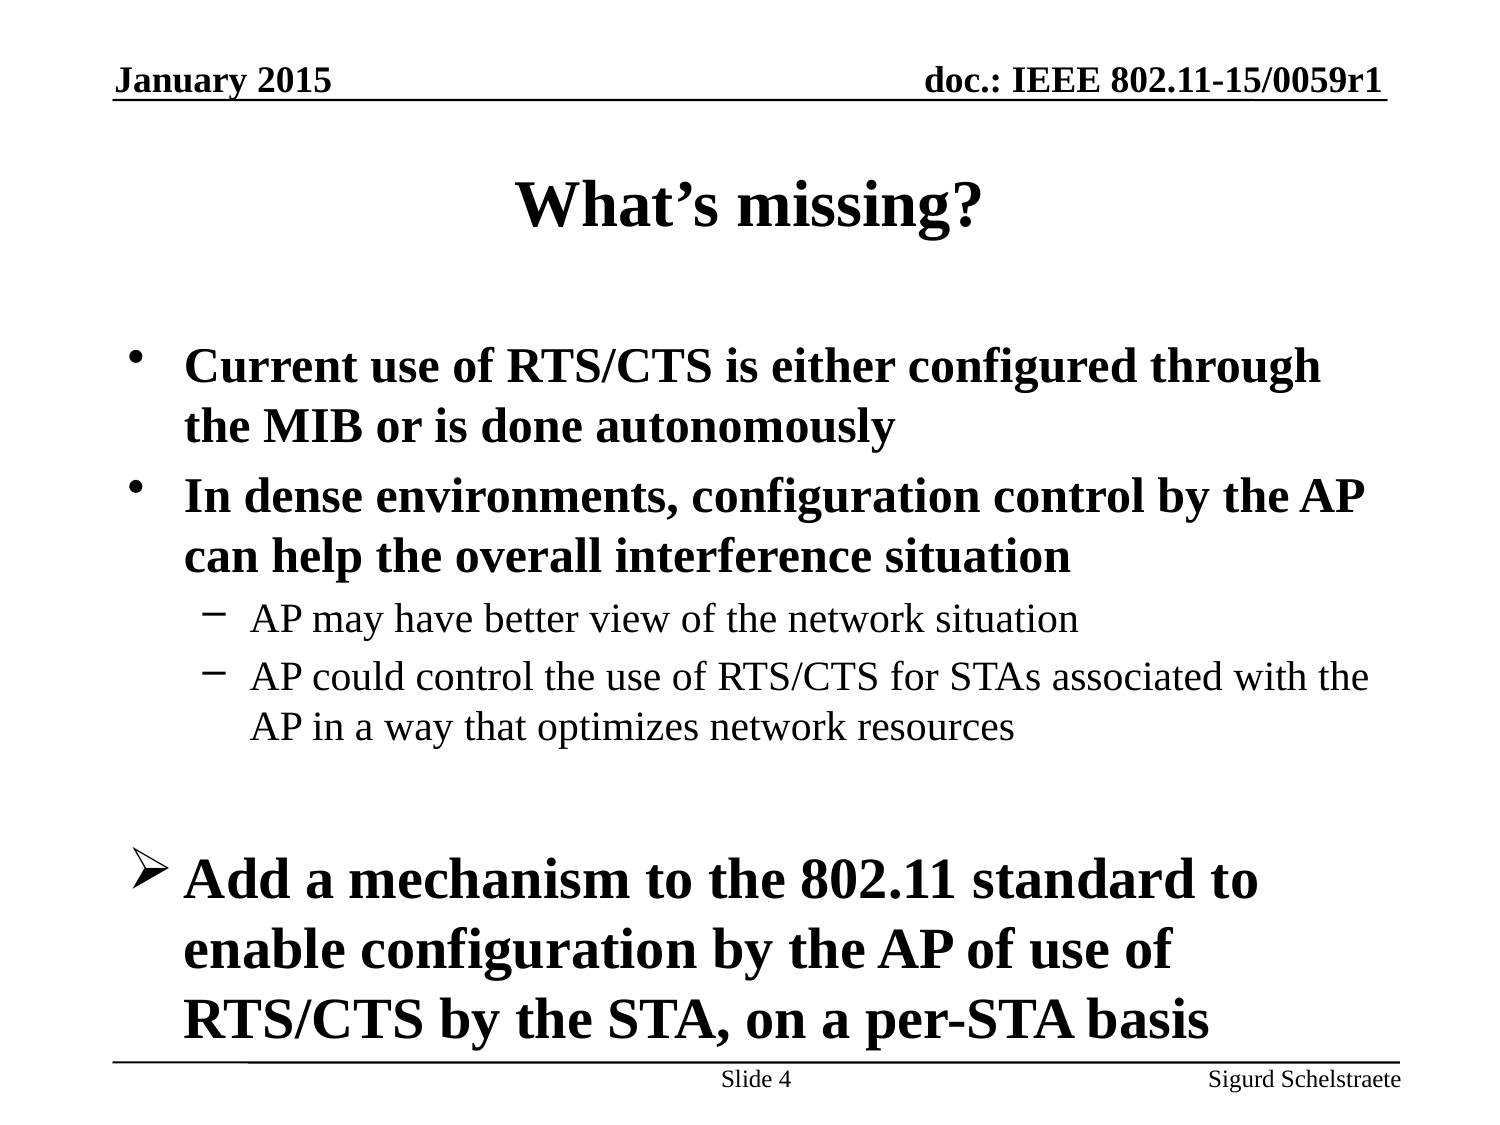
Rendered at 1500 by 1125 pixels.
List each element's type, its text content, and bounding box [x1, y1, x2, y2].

list Current use of RTS/CTS is either configured through the MIB or is done autonomously In dense environments, configuration control by the AP can help the overall interference situation AP may have better view of the network situation AP could control the use of RTS/CTS for STAs associated with the AP in a way that optimizes network resources Add a mechanism to the 802.11 standard to enable configuration by the AP of use of RTS/CTS by the STA, on a per-STA basis [112, 324, 1388, 1000]
title What’s missing? [112, 112, 1388, 288]
footer Sigurd Schelstraete [1205, 1062, 1402, 1093]
slide_number Slide 4 [712, 1062, 800, 1093]
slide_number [114, 54, 425, 100]
